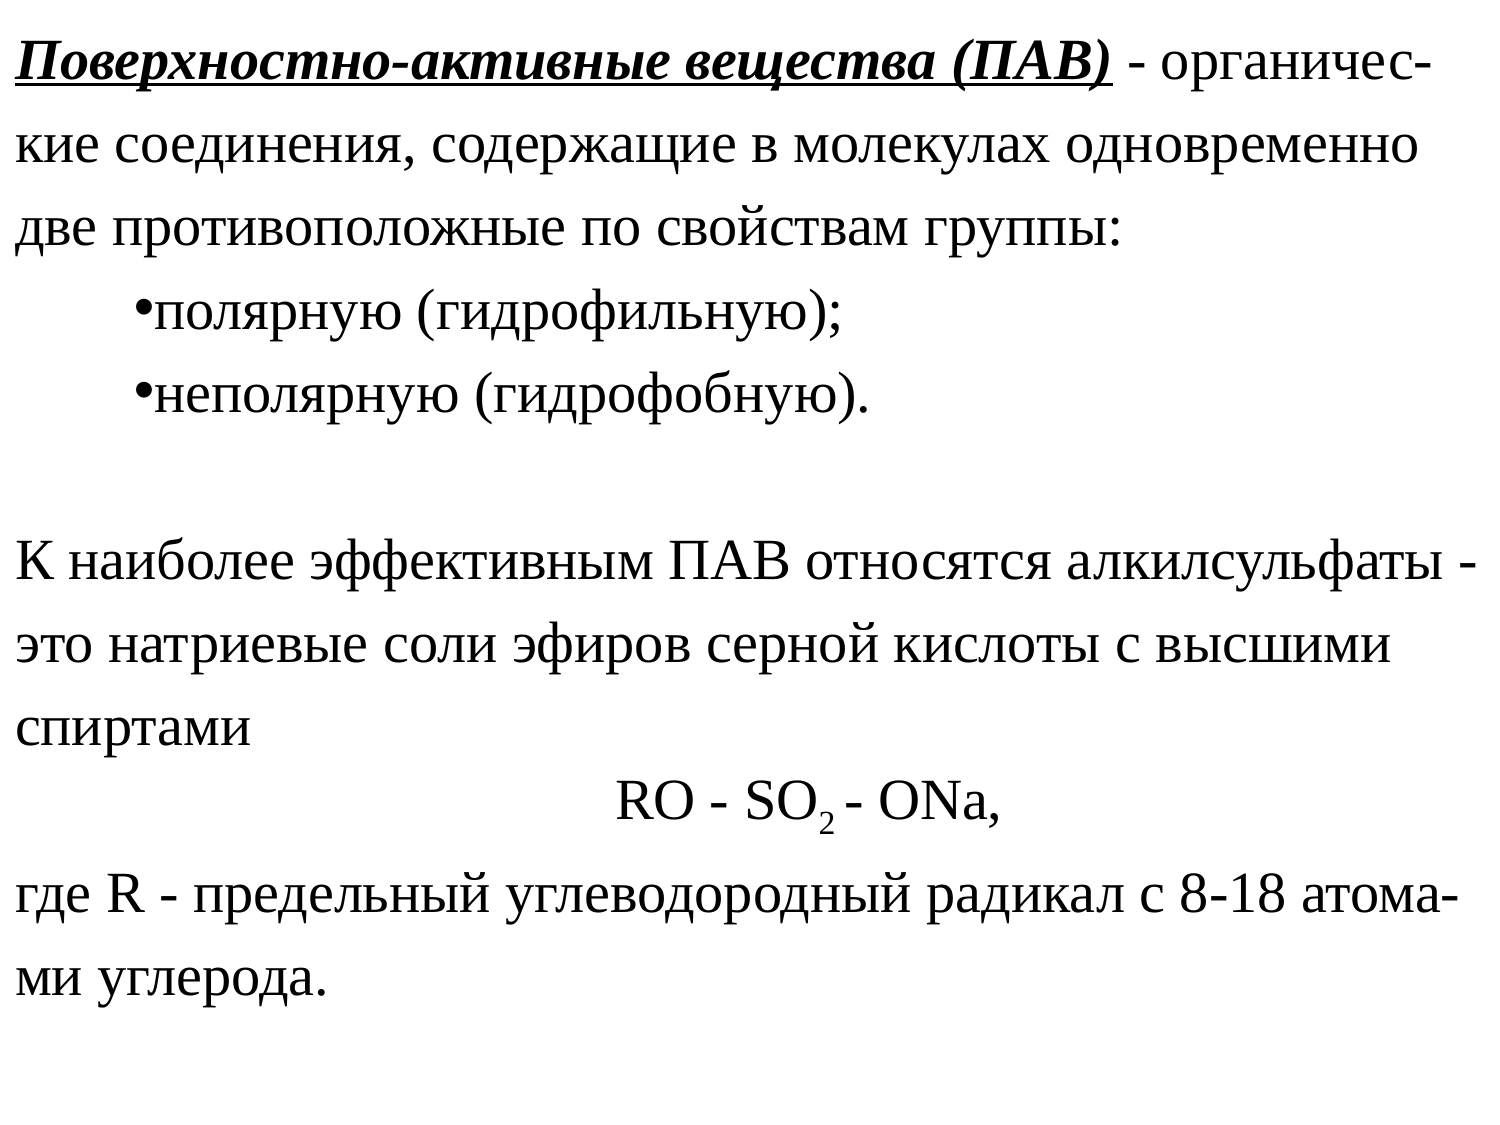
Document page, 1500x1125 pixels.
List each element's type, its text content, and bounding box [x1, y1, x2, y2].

list Поверхностно-активные вещества (ПАВ) - органичес-кие соединения, содержащие в молекулах одновременно две противоположные по свойствам группы: полярную (гидрофильную); неполярную (гидрофобную). К наиболее эффективным ПАВ относятся алкилсульфаты - это натриевые соли эфиров серной кислоты с высшими спиртами RO - SO2 - ONa, где R - предельный углеводородный радикал с 8-18 атома-ми углерода. [0, 0, 1500, 1125]
